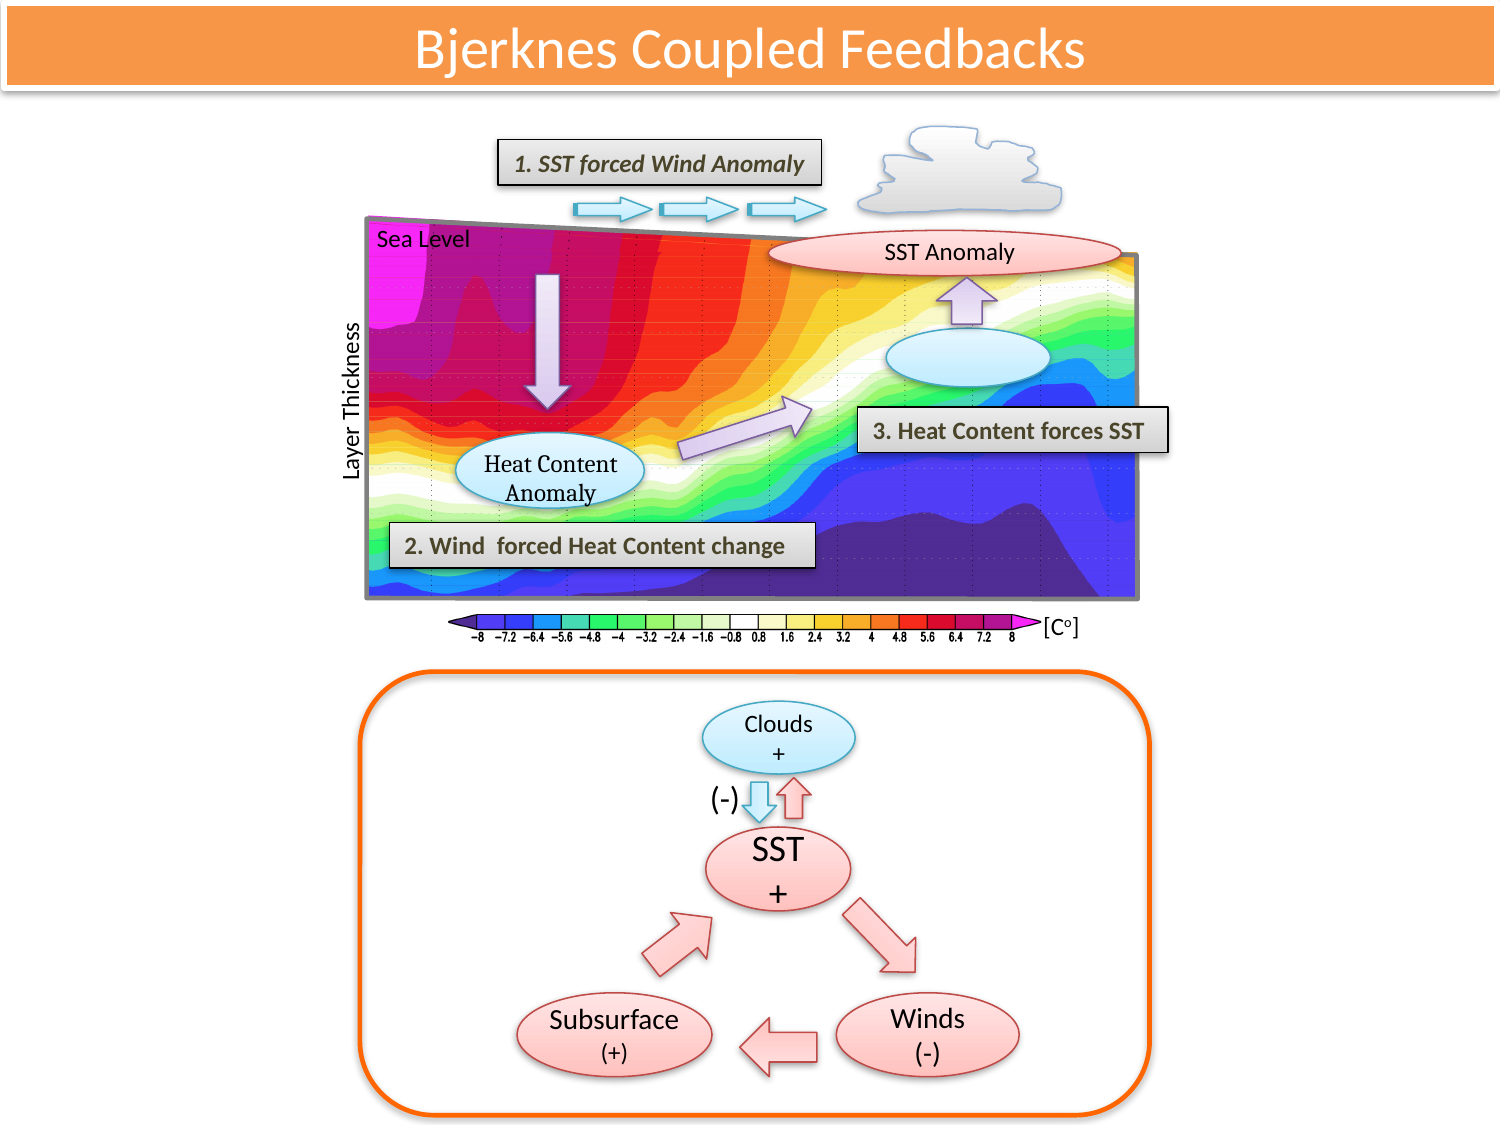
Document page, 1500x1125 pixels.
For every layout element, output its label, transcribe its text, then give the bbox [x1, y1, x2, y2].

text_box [389, 274, 818, 1077]
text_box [498, 139, 1020, 275]
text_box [286, 63, 1138, 649]
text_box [695, 126, 1062, 275]
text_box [642, 277, 1169, 972]
text_box Bjerknes Coupled Feedbacks [4, 3, 1497, 88]
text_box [1067, 227, 1122, 275]
text_box [359, 691, 1150, 1116]
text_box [823, 979, 1020, 1077]
